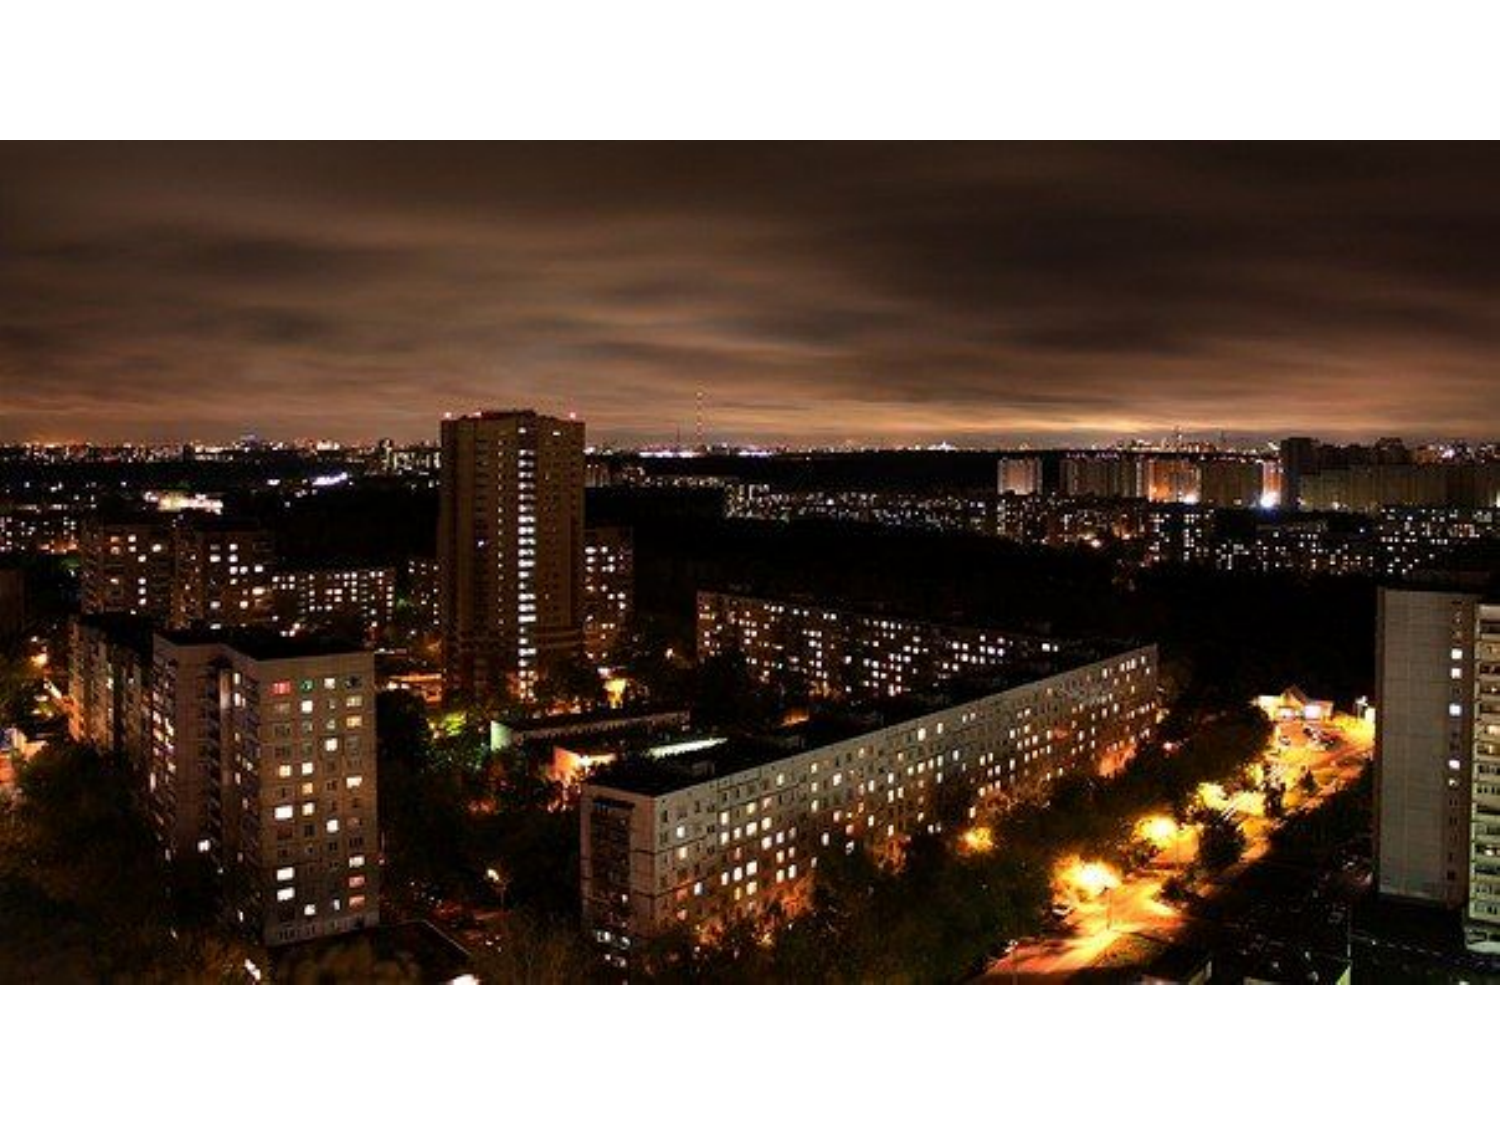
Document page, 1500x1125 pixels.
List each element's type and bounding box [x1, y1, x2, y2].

picture [0, 140, 1500, 985]
